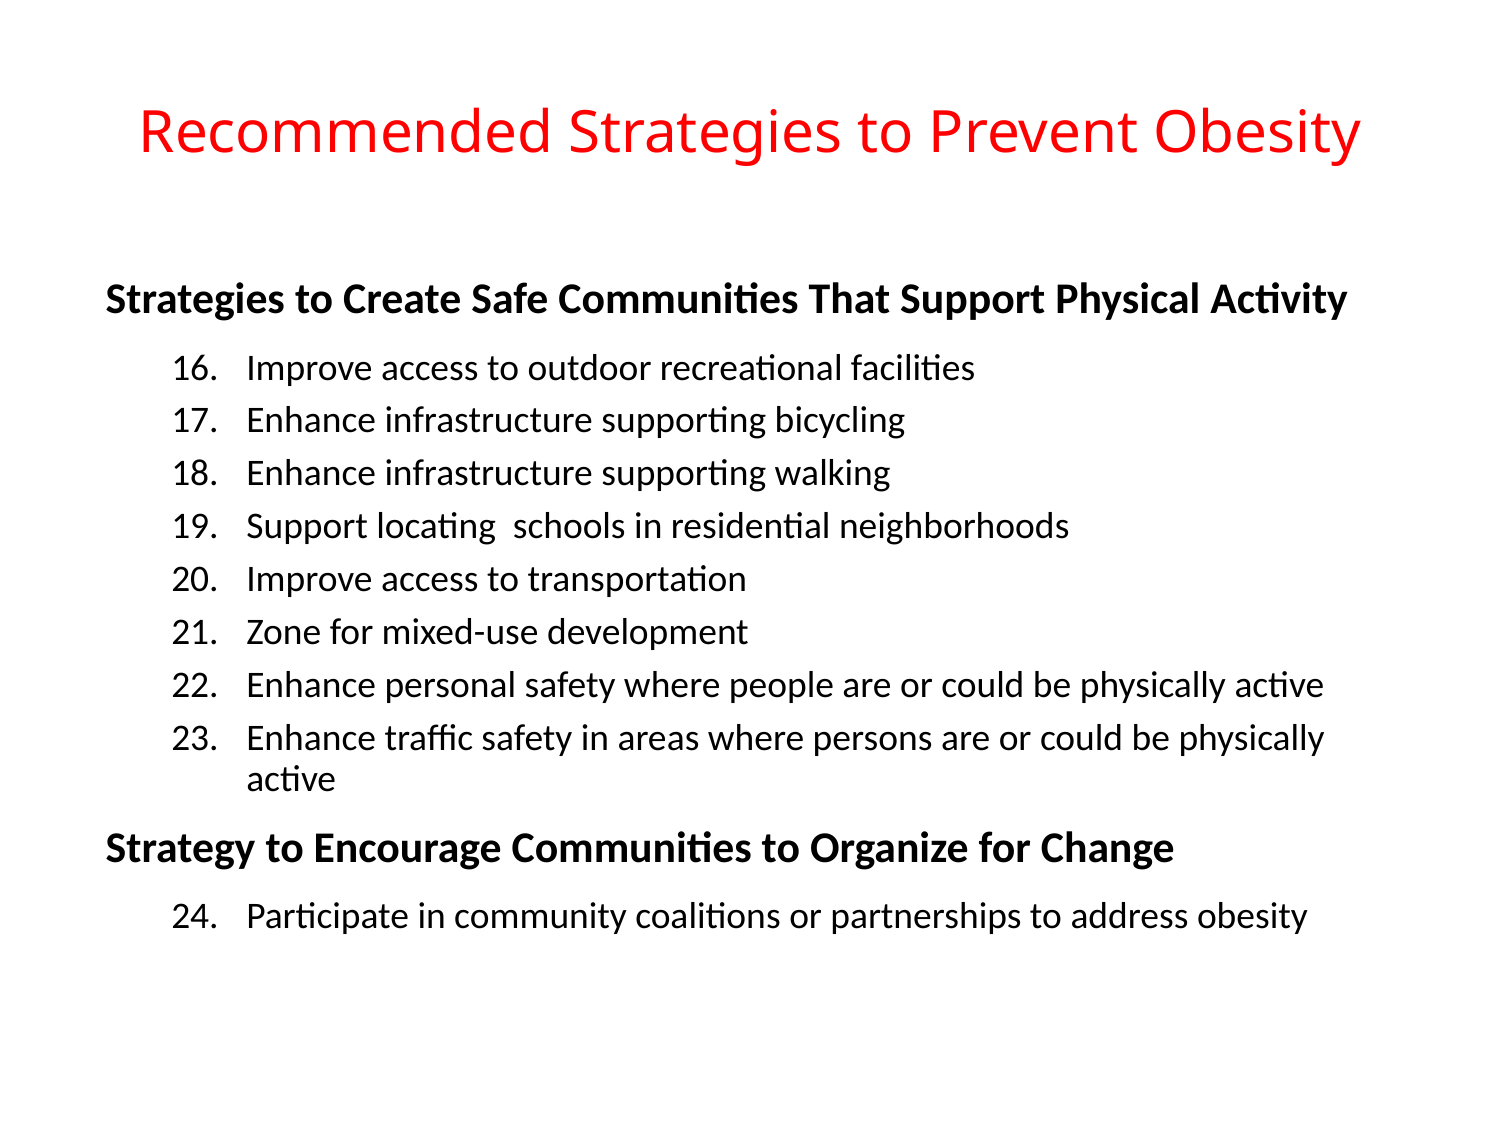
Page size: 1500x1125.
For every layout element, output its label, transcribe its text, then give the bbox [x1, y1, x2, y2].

title Recommended Strategies to Prevent Obesity [75, 45, 1425, 172]
list Strategies to Create Safe Communities That Support Physical Activity Improve access to outdoor recreational facilities Enhance infrastructure supporting bicycling Enhance infrastructure supporting walking Support locating schools in residential neighborhoods Improve access to transportation Zone for mixed-use development Enhance personal safety where people are or could be physically active Enhance traffic safety in areas where persons are or could be physically active Strategy to Encourage Communities to Organize for Change Participate in community coalitions or partnerships to address obesity [90, 262, 1425, 1005]
